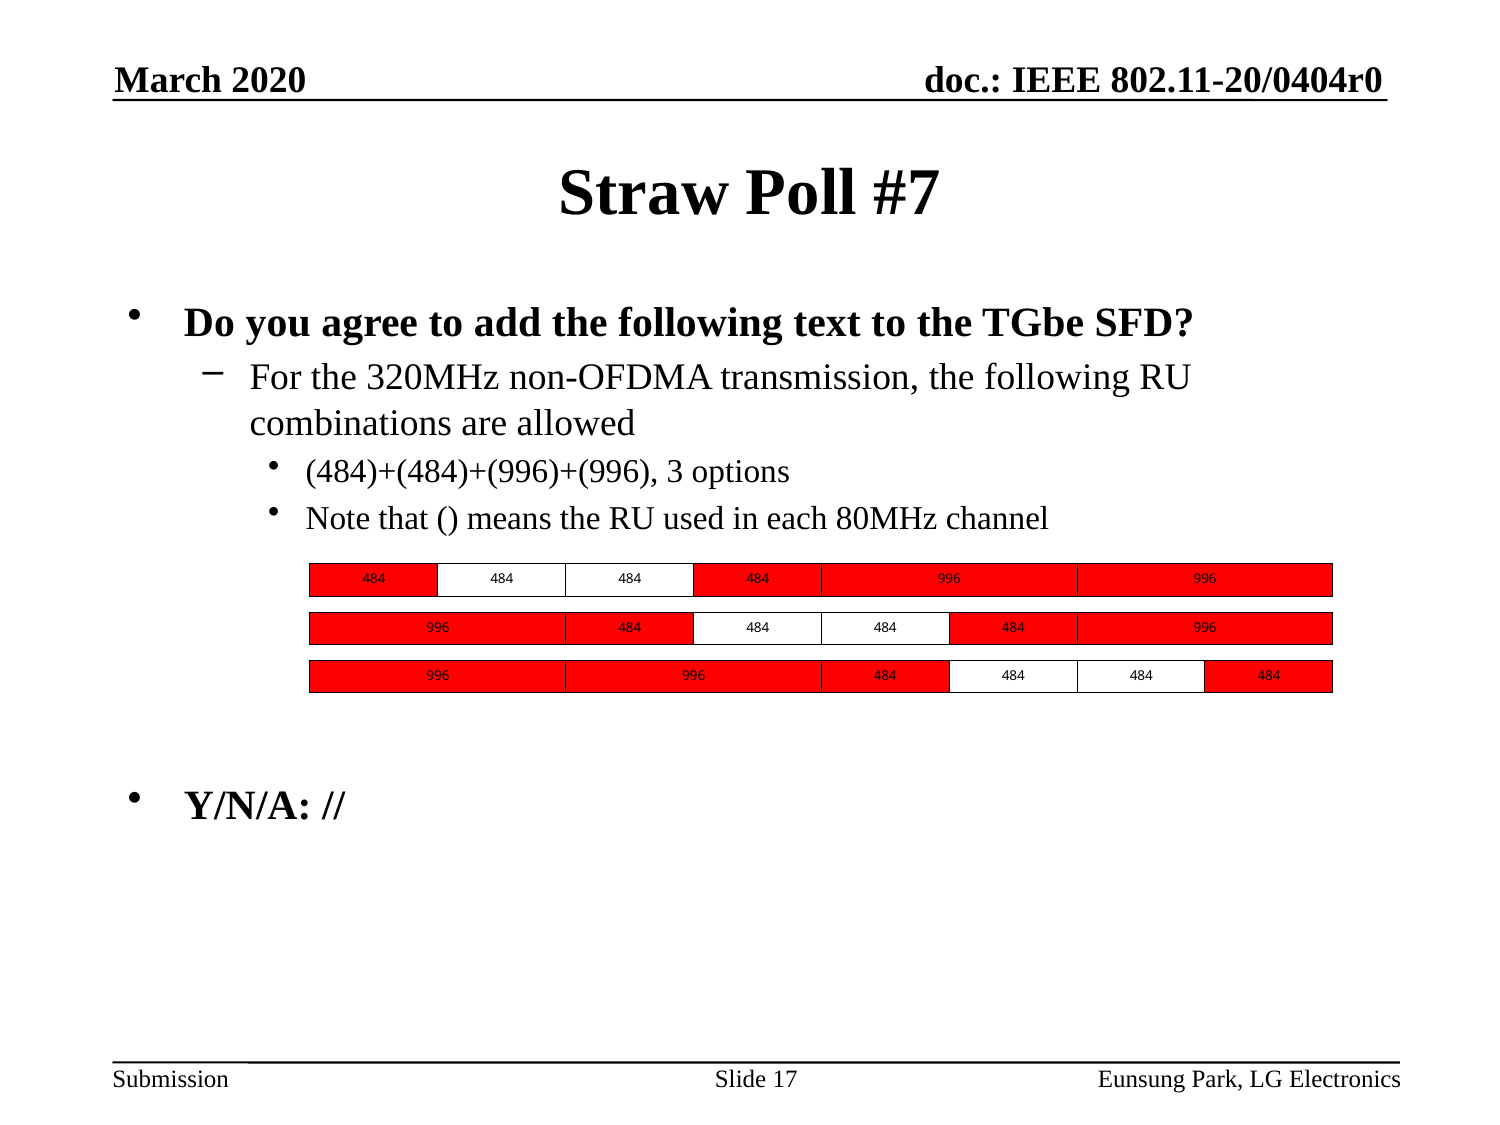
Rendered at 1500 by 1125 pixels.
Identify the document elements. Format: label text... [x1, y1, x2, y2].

slide_number Slide 17 [712, 1061, 800, 1093]
footer Eunsung Park, LG Electronics [1038, 1061, 1402, 1093]
title Straw Poll #7 [112, 112, 1388, 263]
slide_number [114, 54, 309, 101]
list Do you agree to add the following text to the TGbe SFD? For the 320MHz non-OFDMA transmission, the following RU combinations are allowed (484)+(484)+(996)+(996), 3 options Note that () means the RU used in each 80MHz channel Y/N/A: // [112, 287, 1388, 1000]
picture [307, 561, 1334, 694]
